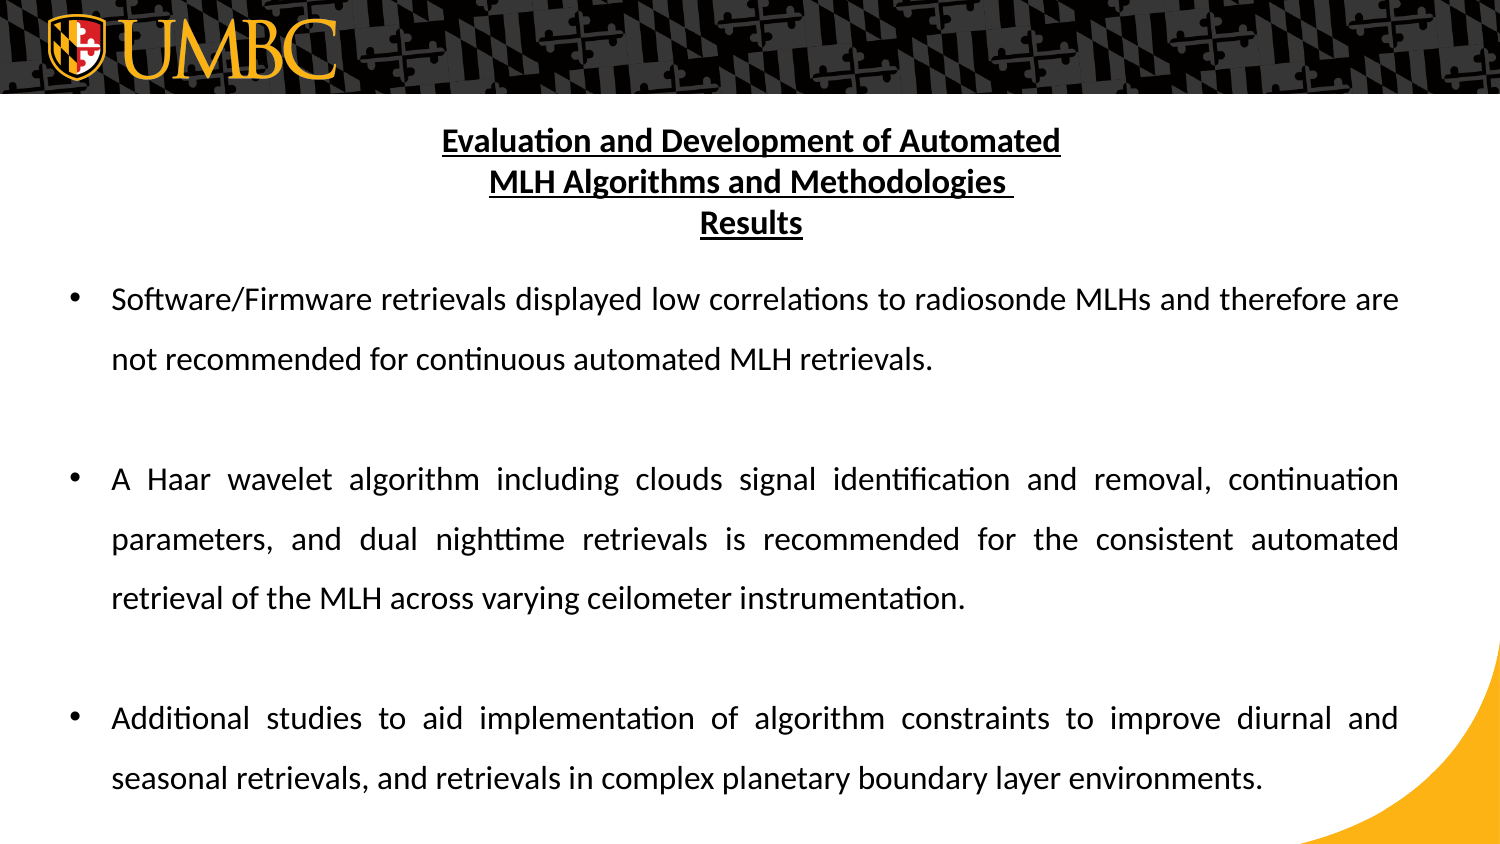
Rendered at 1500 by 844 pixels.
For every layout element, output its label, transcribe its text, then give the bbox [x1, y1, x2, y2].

title Evaluation and Development of Automated MLH Algorithms and Methodologies Results [245, 109, 1258, 250]
text_box Software/Firmware retrievals displayed low correlations to radiosonde MLHs and therefore are not recommended for continuous automated MLH retrievals. A Haar wavelet algorithm including clouds signal identification and removal, continuation parameters, and dual nighttime retrievals is recommended for the consistent automated retrieval of the MLH across varying ceilometer instrumentation. Additional studies to aid implementation of algorithm constraints to improve diurnal and seasonal retrievals, and retrievals in complex planetary boundary layer environments. [54, 249, 1417, 804]
picture [1299, 639, 1500, 844]
picture [0, 0, 1500, 94]
